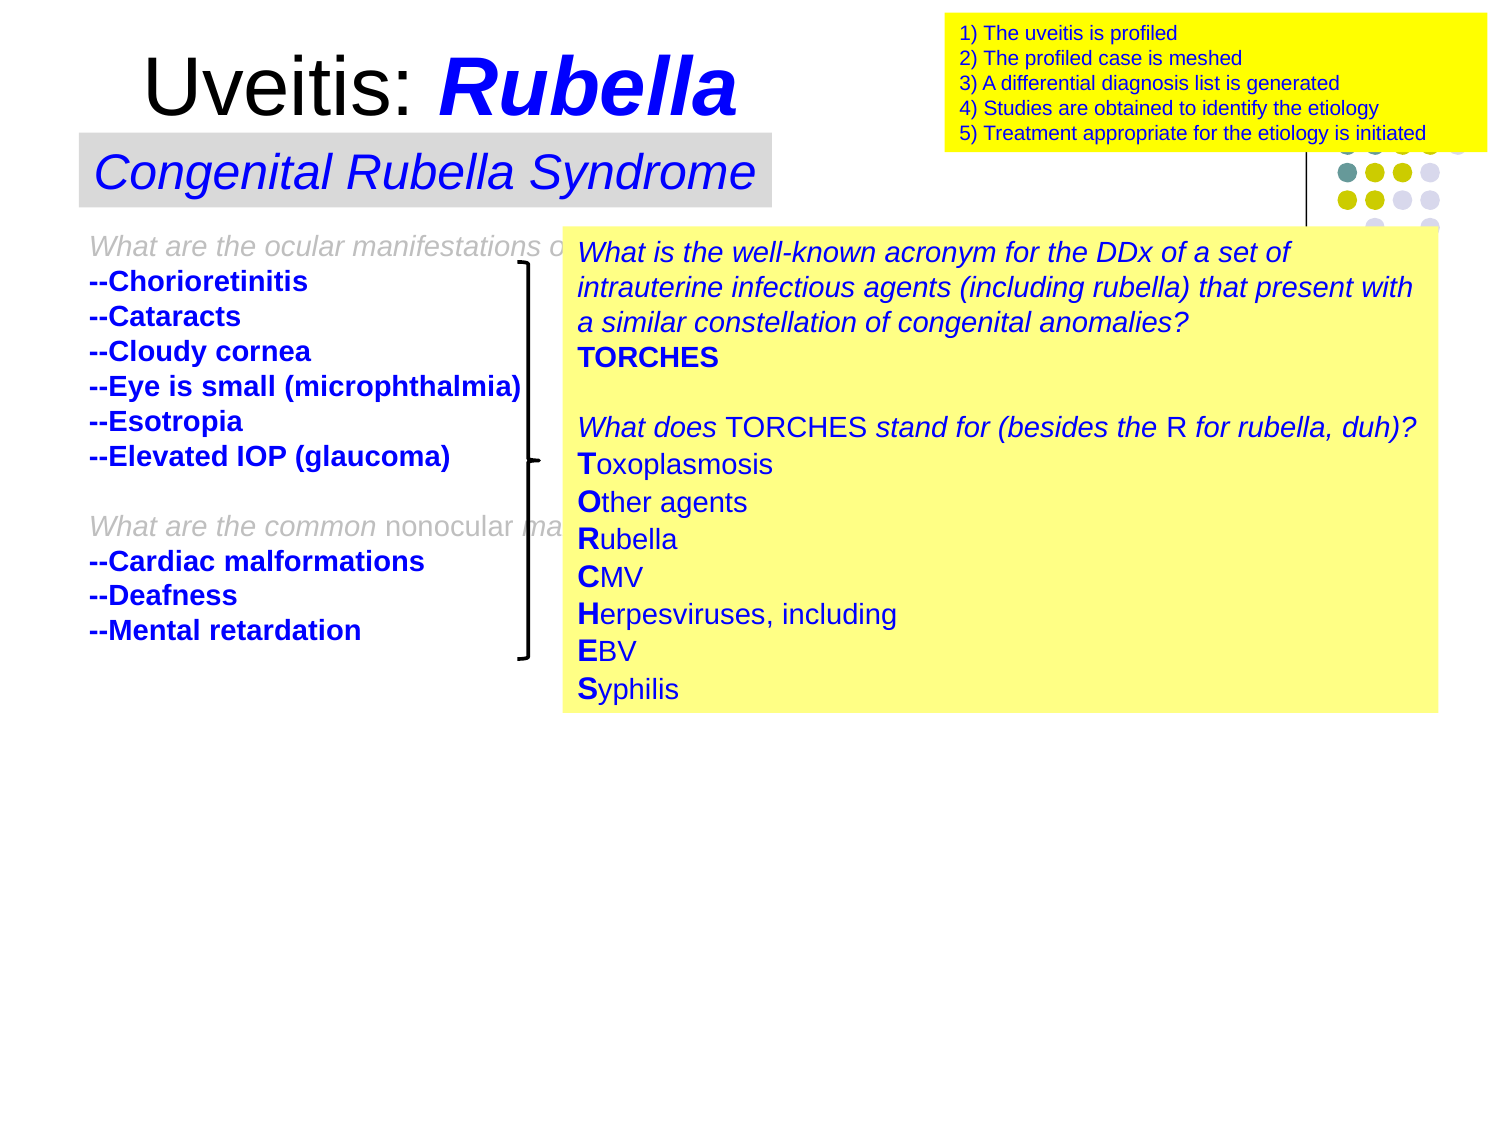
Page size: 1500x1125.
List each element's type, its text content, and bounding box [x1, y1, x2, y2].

text_box 1) The uveitis is profiled 2) The profiled case is meshed 3) A differential diagnosis list is generated 4) Studies are obtained to identify the etiology 5) Treatment appropriate for the etiology is initiated [944, 12, 1488, 153]
text_box Uveitis: Rubella [127, 24, 755, 132]
text_box [517, 261, 540, 660]
text_box Congenital Rubella Syndrome [78, 132, 772, 208]
text_box What is the well-known acronym for the DDx of a set of intrauterine infectious agents (including rubella) that present with a similar constellation of congenital anomalies? TORCHES What does TORCHES stand for (besides the R for rubella, duh)? Toxoplasmosis Other agents Rubella CMV Herpesviruses, including EBV Syphilis [562, 226, 1439, 713]
text_box What are the ocular manifestations of congenital rubella syndrome (CRS)? --Chorioretinitis --Cataracts --Cloudy cornea --Eye is small (microphthalmia) --Esotropia --Elevated IOP (glaucoma) What are the common nonocular manifestations of CRS? --Cardiac malformations --Deafness --Mental retardation [74, 219, 1462, 654]
